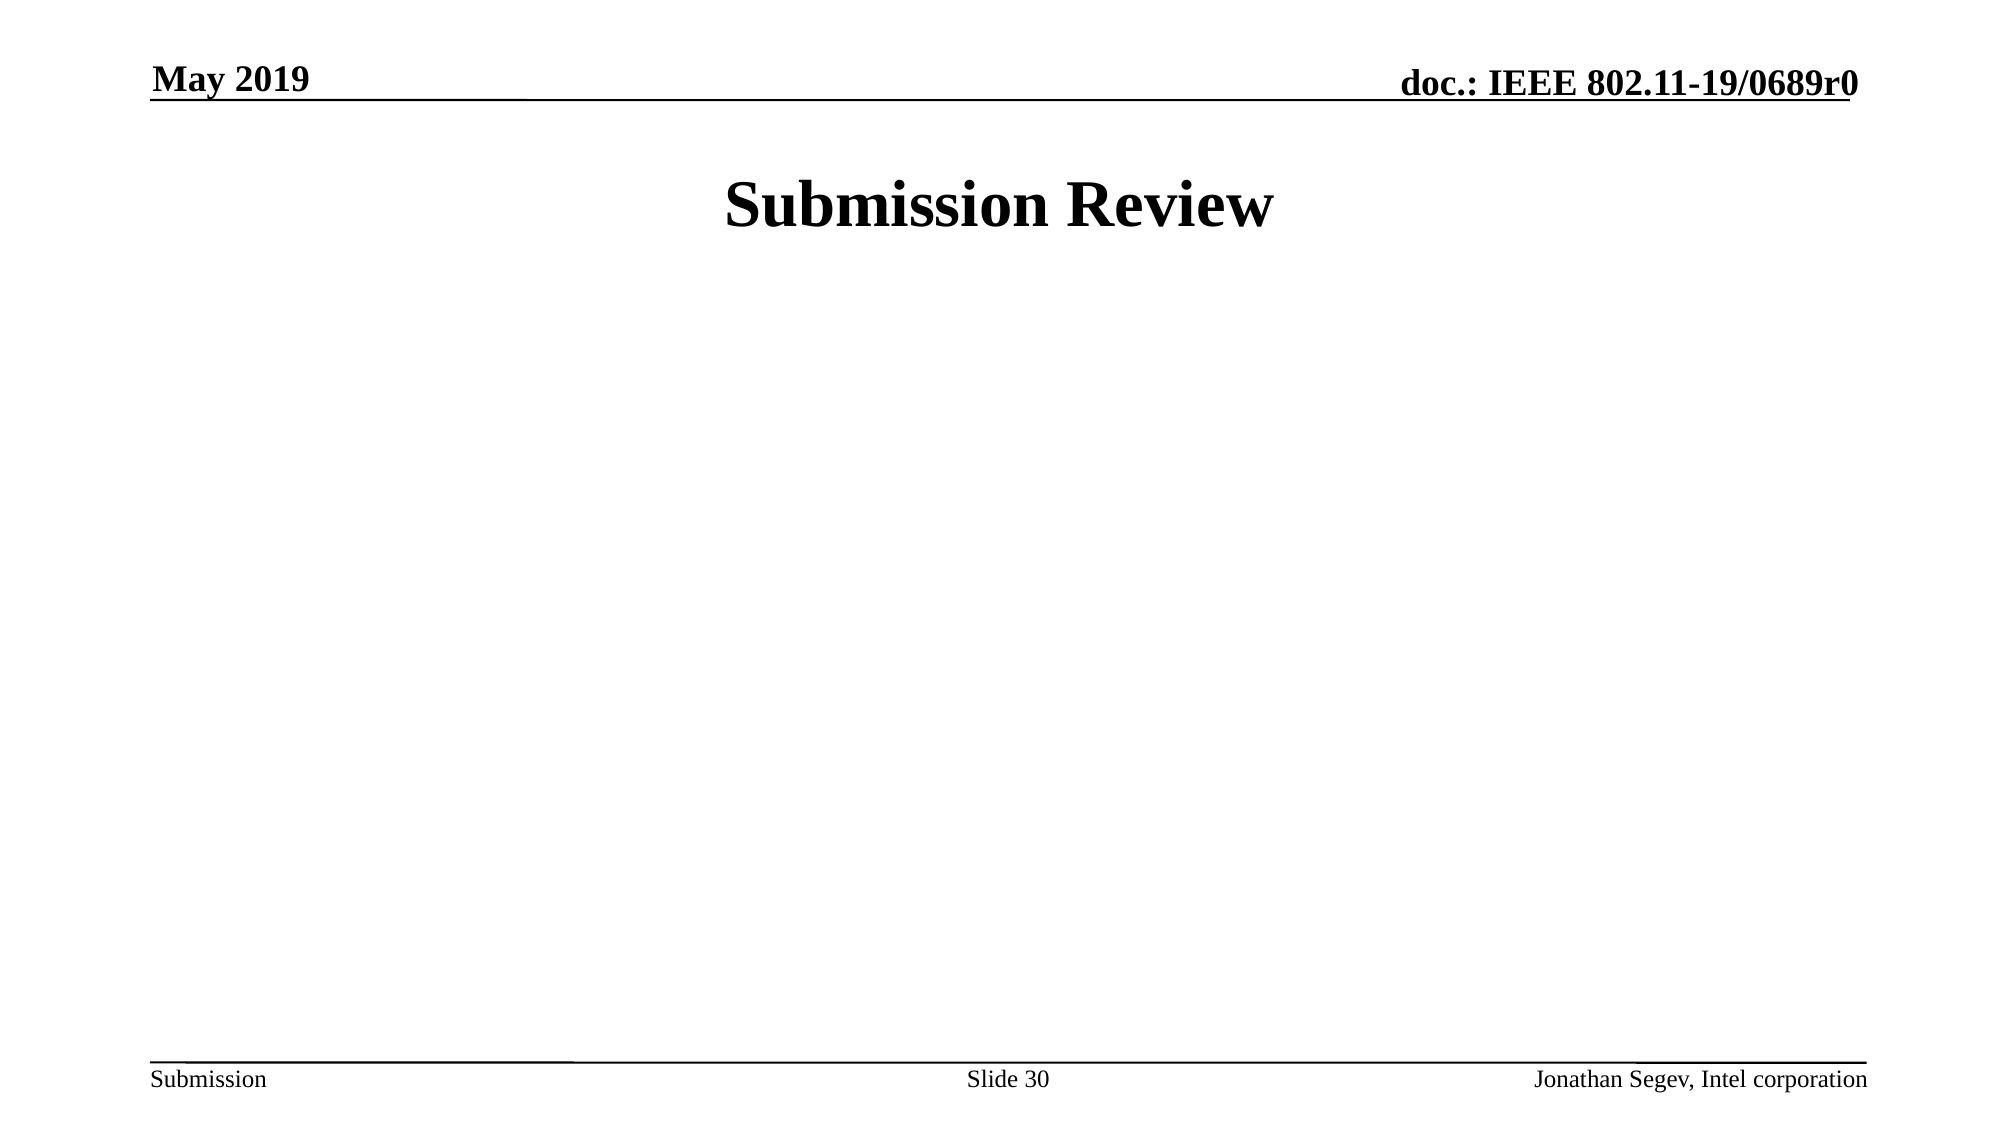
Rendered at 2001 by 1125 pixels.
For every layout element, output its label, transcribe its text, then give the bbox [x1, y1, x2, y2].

slide_number Slide 30 [950, 1061, 1067, 1123]
title Submission Review [149, 112, 1850, 288]
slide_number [152, 54, 563, 100]
footer Jonathan Segev, Intel corporation [1171, 1061, 1869, 1093]
